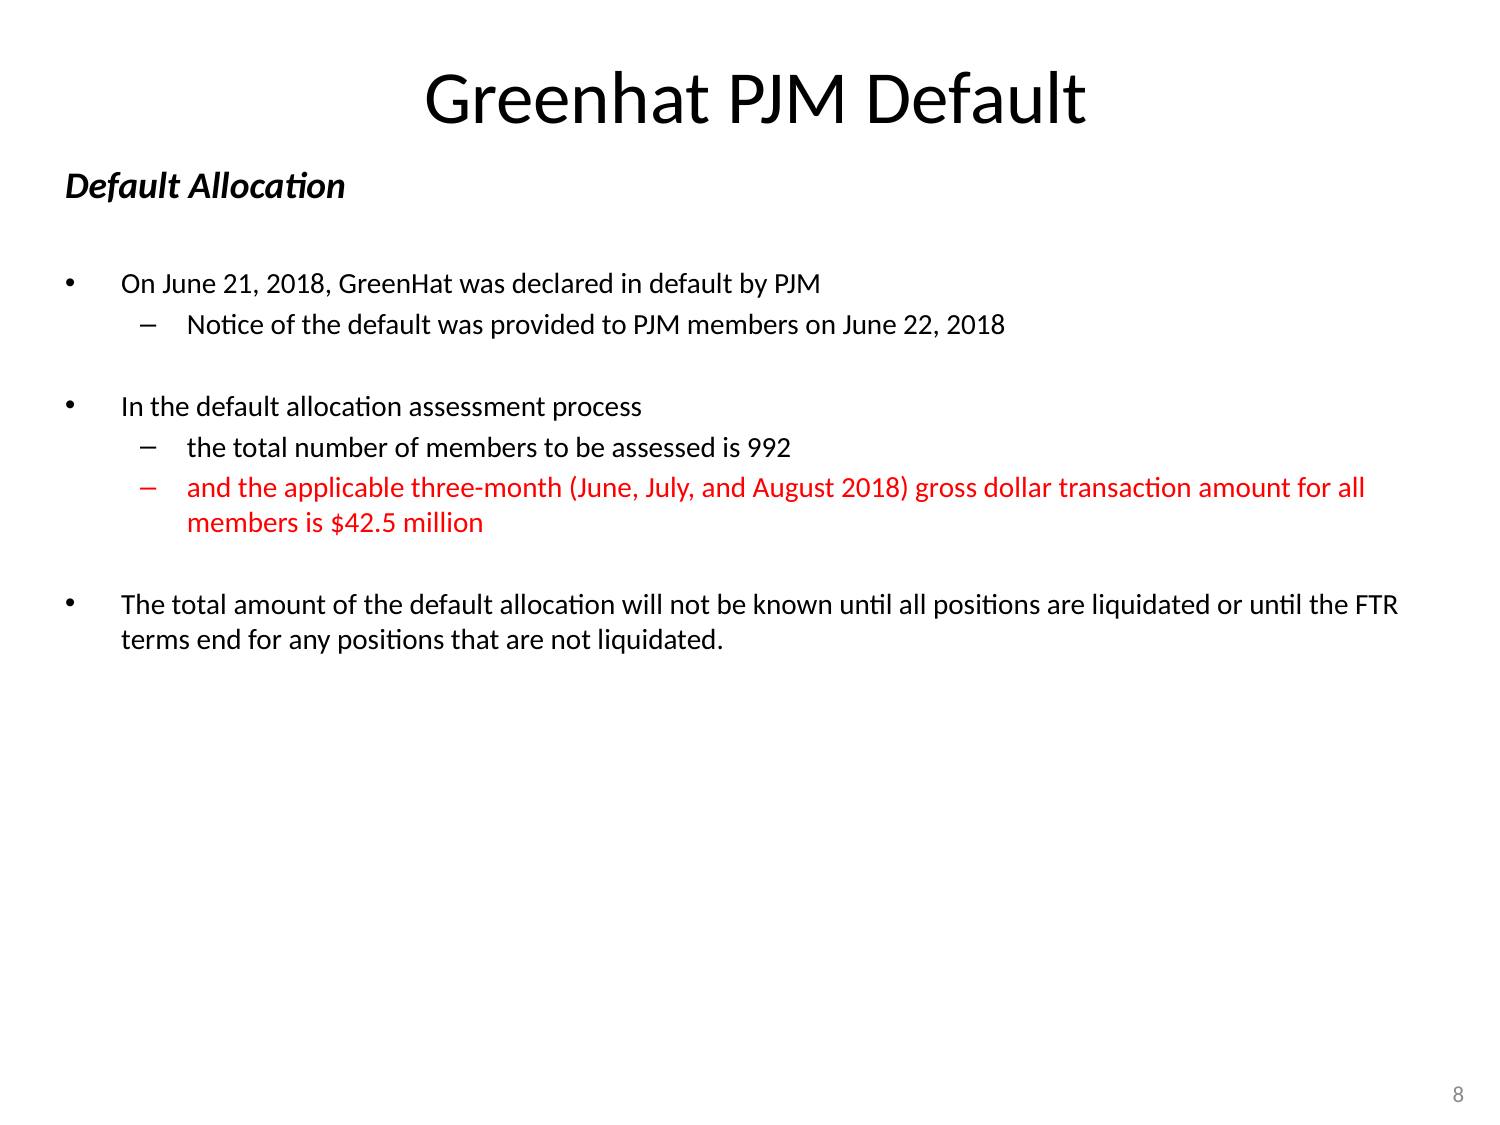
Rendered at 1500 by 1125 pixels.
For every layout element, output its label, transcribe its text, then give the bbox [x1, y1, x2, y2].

slide_number 8 [1437, 1076, 1475, 1112]
title Greenhat PJM Default [62, 0, 1450, 153]
list Default Allocation On June 21, 2018, GreenHat was declared in default by PJM Notice of the default was provided to PJM members on June 22, 2018 In the default allocation assessment process the total number of members to be assessed is 992 and the applicable three-month (June, July, and August 2018) gross dollar transaction amount for all members is $42.5 million The total amount of the default allocation will not be known until all positions are liquidated or until the FTR terms end for any positions that are not liquidated. [50, 153, 1450, 1025]
